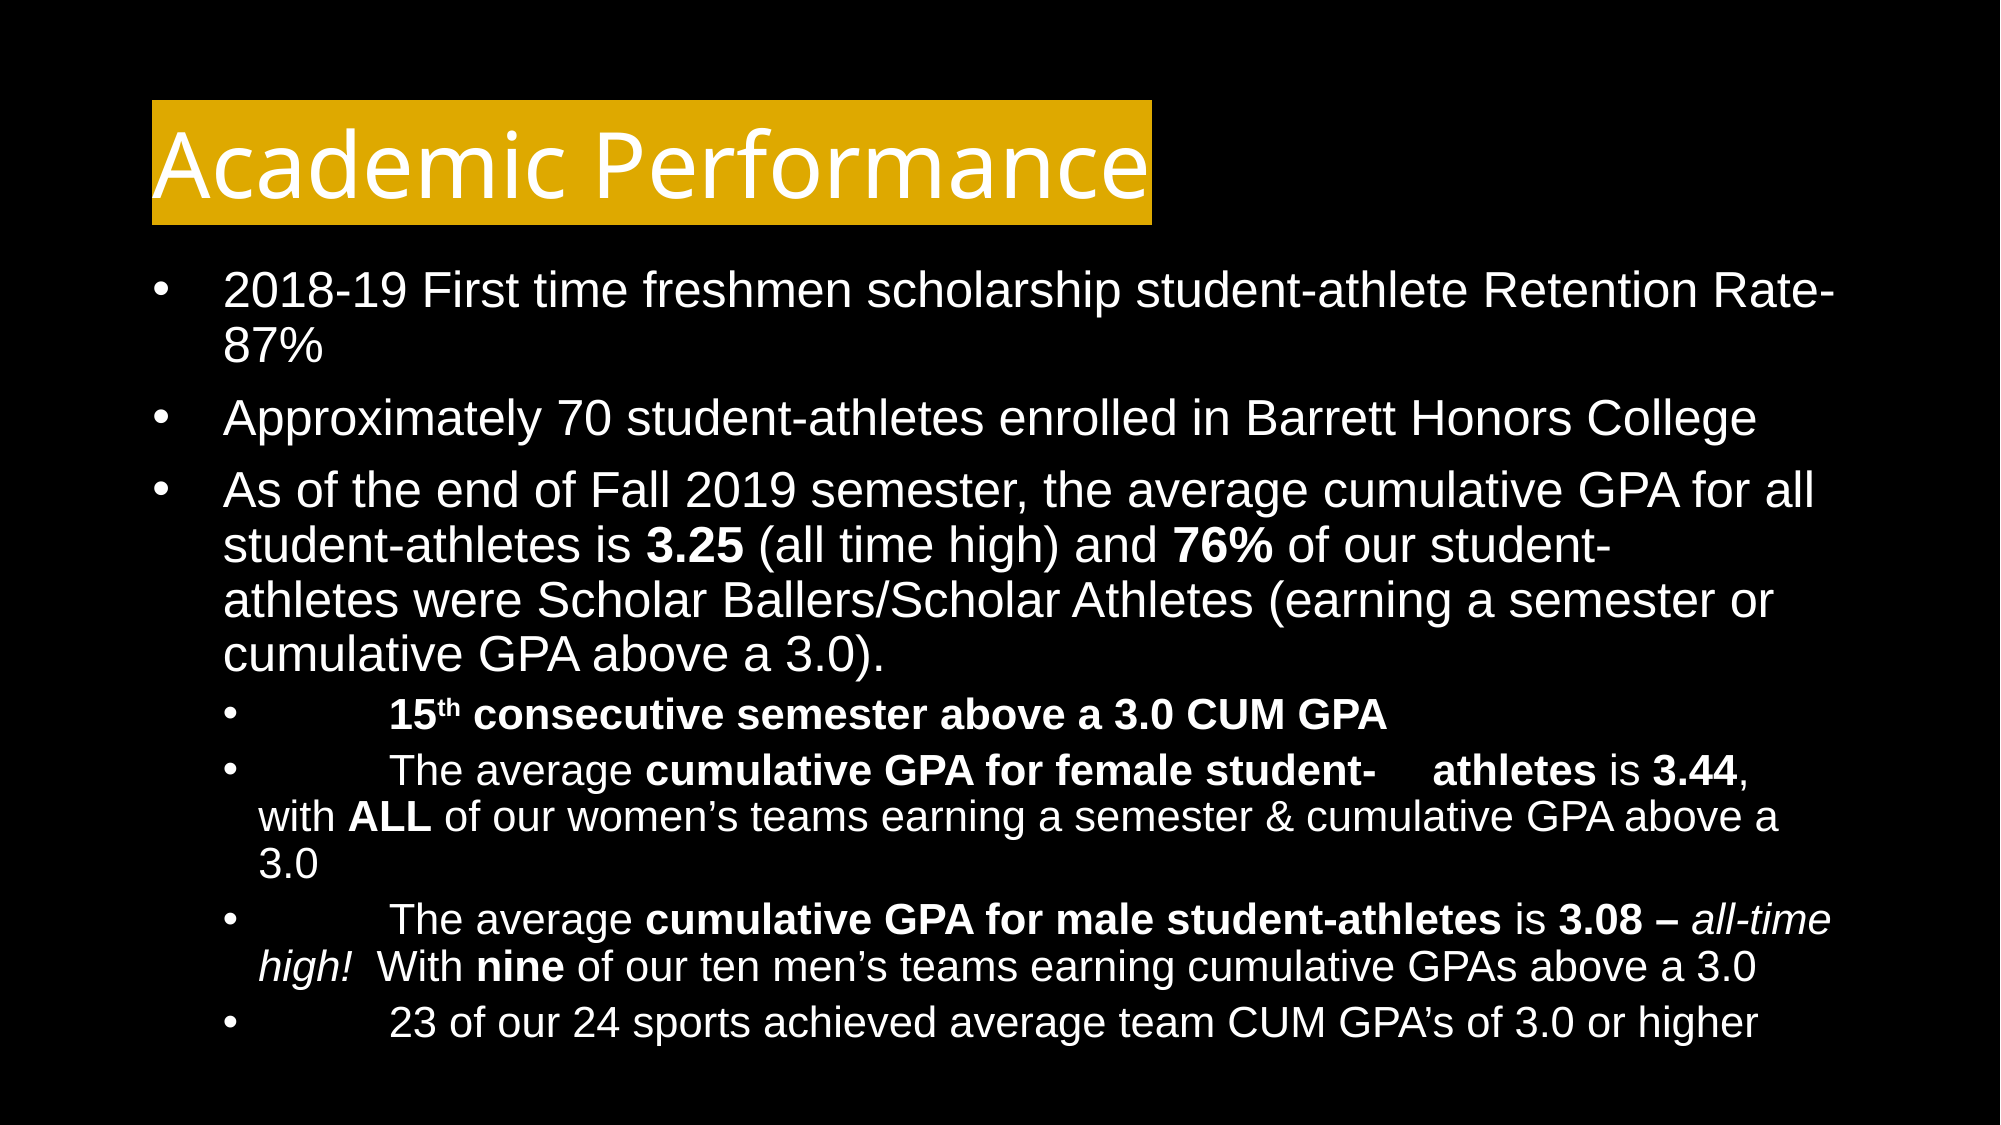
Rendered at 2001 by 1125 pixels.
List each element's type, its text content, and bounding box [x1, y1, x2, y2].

list 2018-19 First time freshmen scholarship student-athlete Retention Rate- 87% Approximately 70 student-athletes enrolled in Barrett Honors College As of the end of Fall 2019 semester, the average cumulative GPA for all student-athletes is 3.25 (all time high) and 76% of our student-athletes were Scholar Ballers/Scholar Athletes (earning a semester or cumulative GPA above a 3.0). 15th consecutive semester above a 3.0 CUM GPA The average cumulative GPA for female student- athletes is 3.44, with ALL of our women’s teams earning a semester & cumulative GPA above a 3.0 The average cumulative GPA for male student-athletes is 3.08 – all-time high! With nine of our ten men’s teams earning cumulative GPAs above a 3.0 23 of our 24 sports achieved average team CUM GPA’s of 3.0 or higher [137, 256, 1863, 1098]
title Academic Performance [137, 59, 1863, 256]
